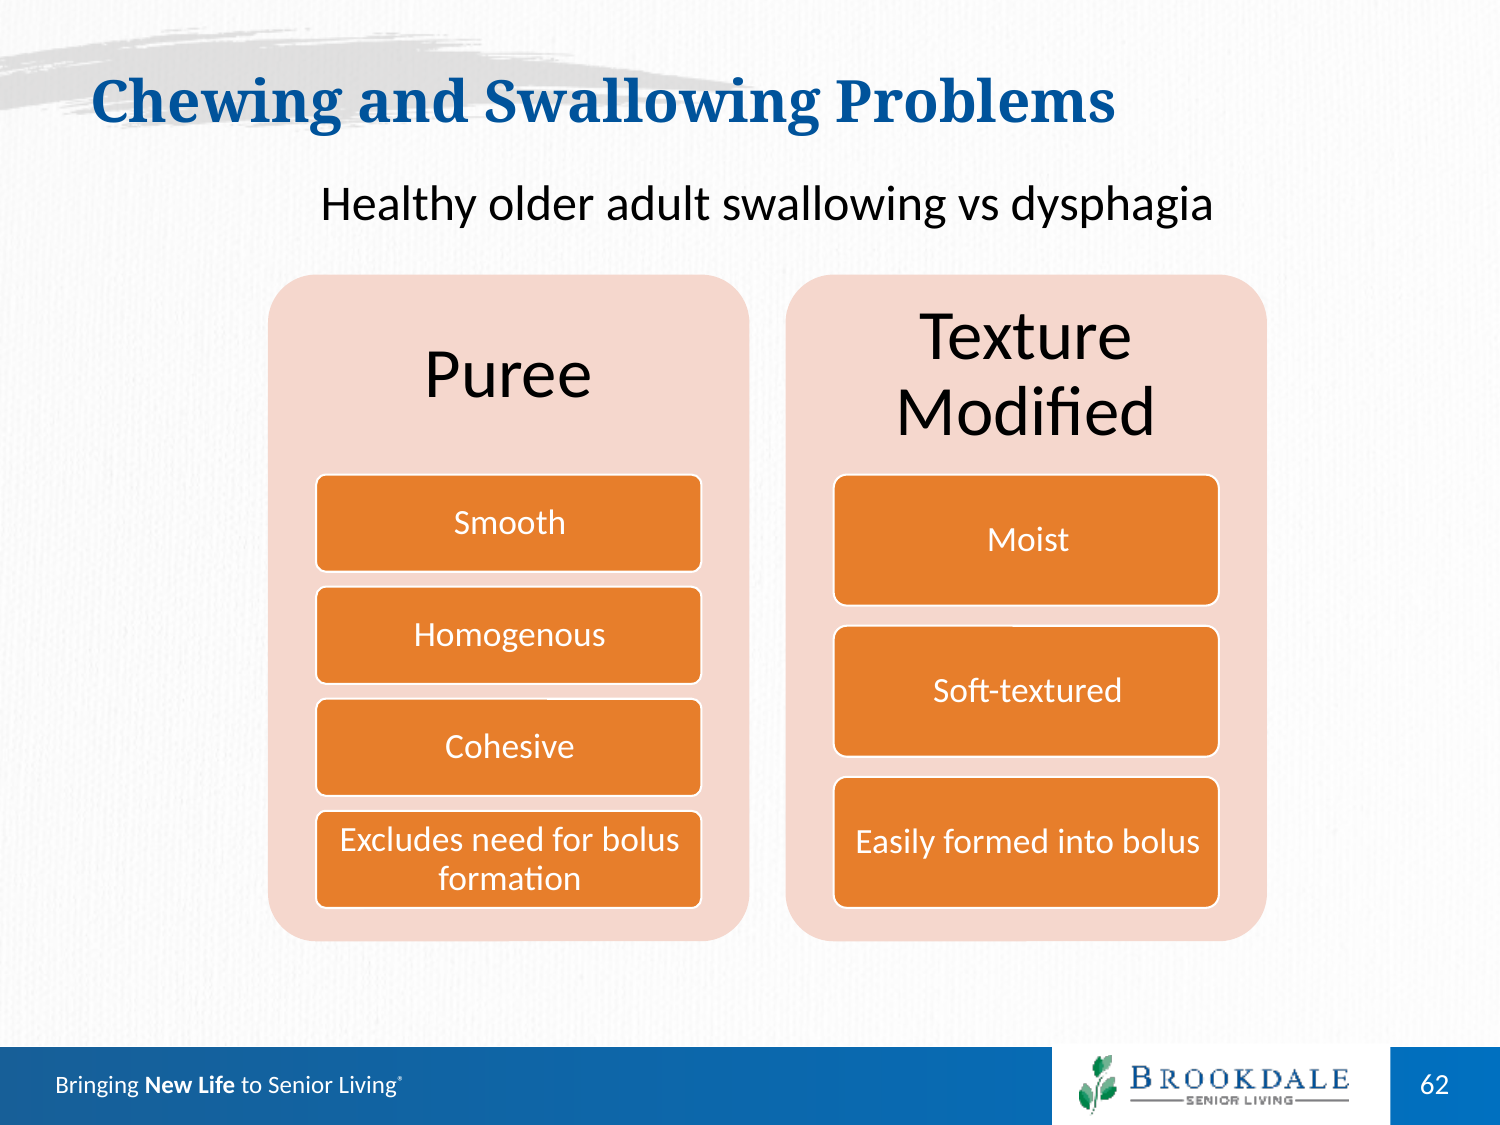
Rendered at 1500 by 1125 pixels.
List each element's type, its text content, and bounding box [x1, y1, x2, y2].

picture [0, 14, 768, 145]
text_box Chewing and Swallowing Problems [74, 57, 1425, 150]
list Healthy older adult swallowing vs dysphagia [151, 169, 1385, 255]
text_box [267, 274, 1268, 942]
picture [1079, 1055, 1349, 1116]
slide_number 62 [1404, 1058, 1484, 1118]
